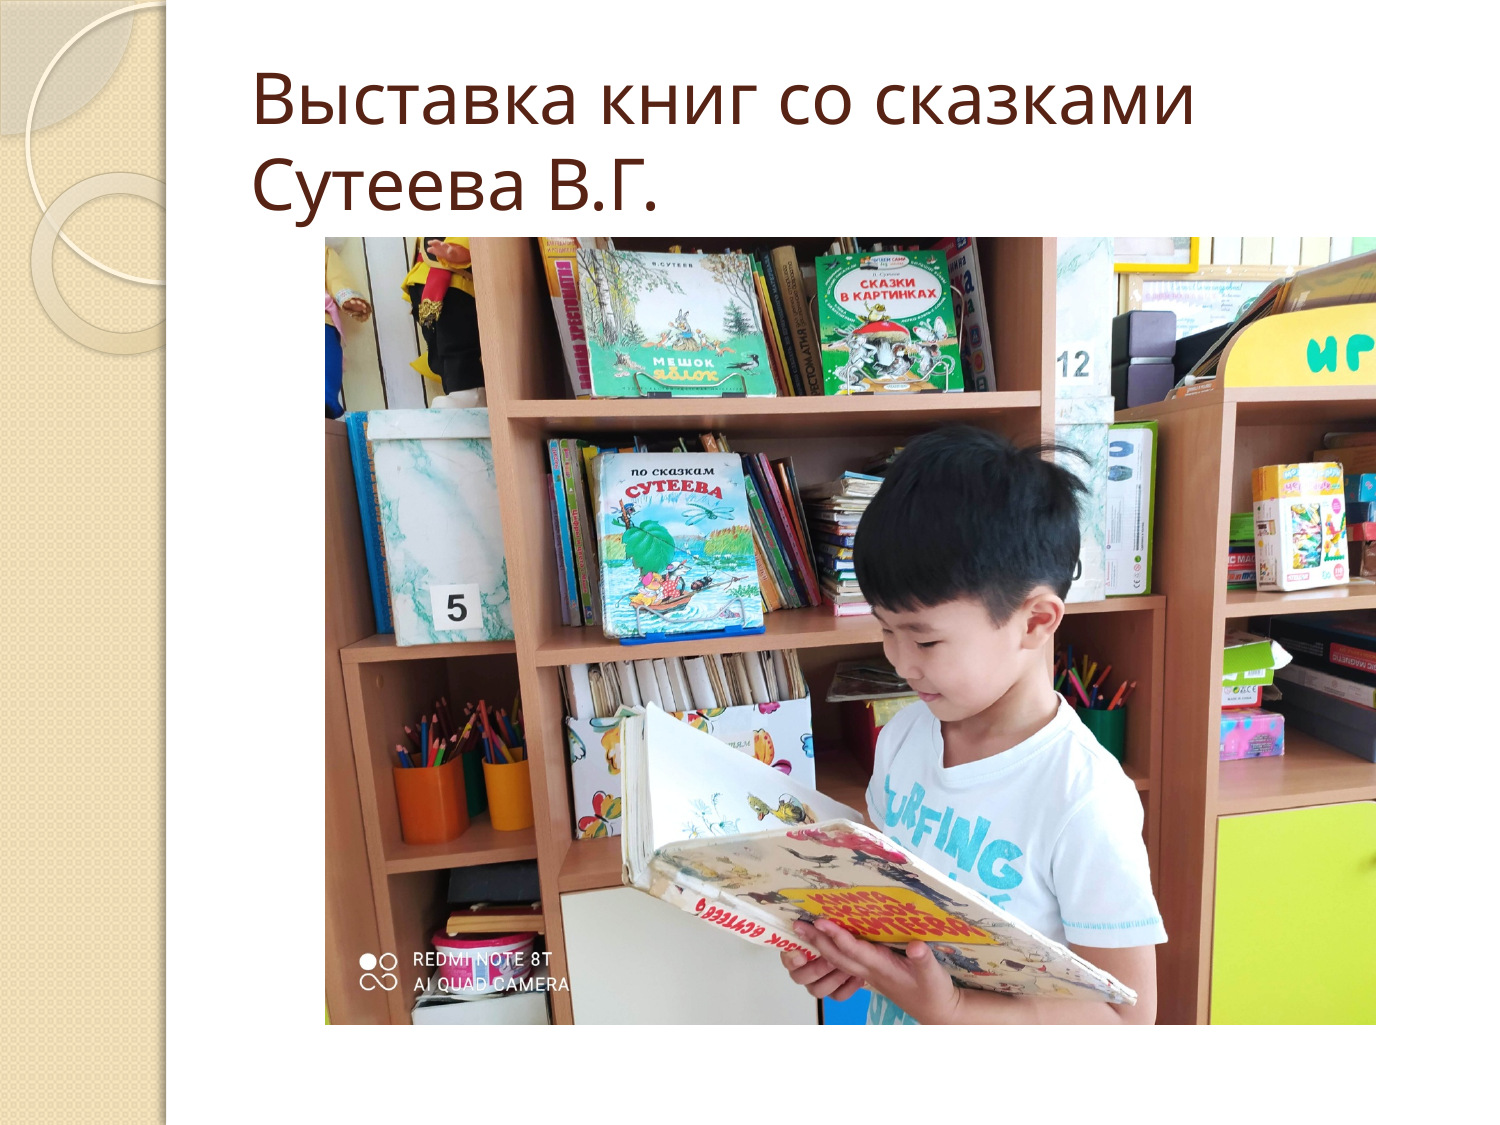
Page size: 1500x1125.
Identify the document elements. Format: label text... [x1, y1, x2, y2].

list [325, 237, 1376, 1026]
title Выставка книг со сказками Сутеева В.Г. [235, 45, 1466, 233]
